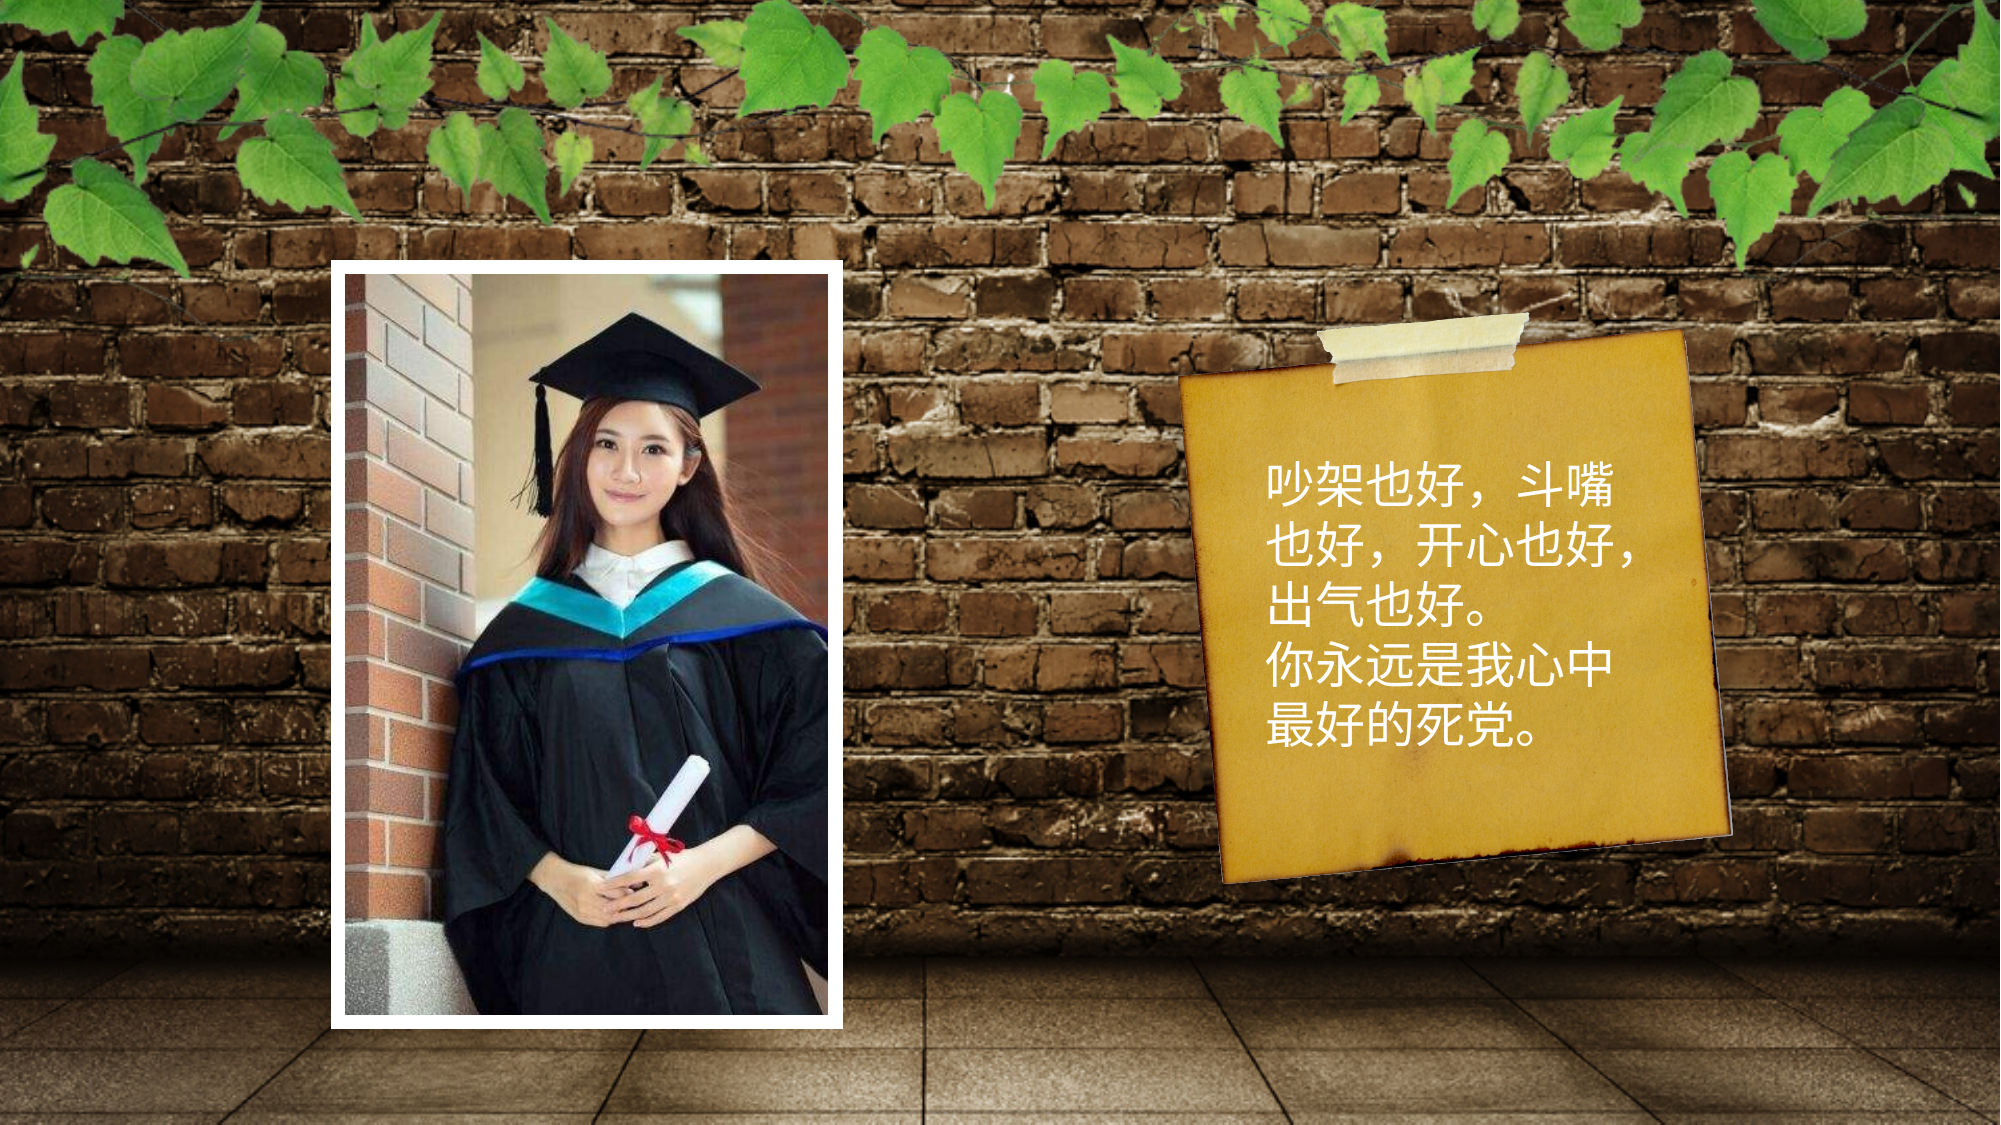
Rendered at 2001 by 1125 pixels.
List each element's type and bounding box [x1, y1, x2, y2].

text_box [1195, 342, 1708, 861]
picture [0, 0, 2000, 1125]
